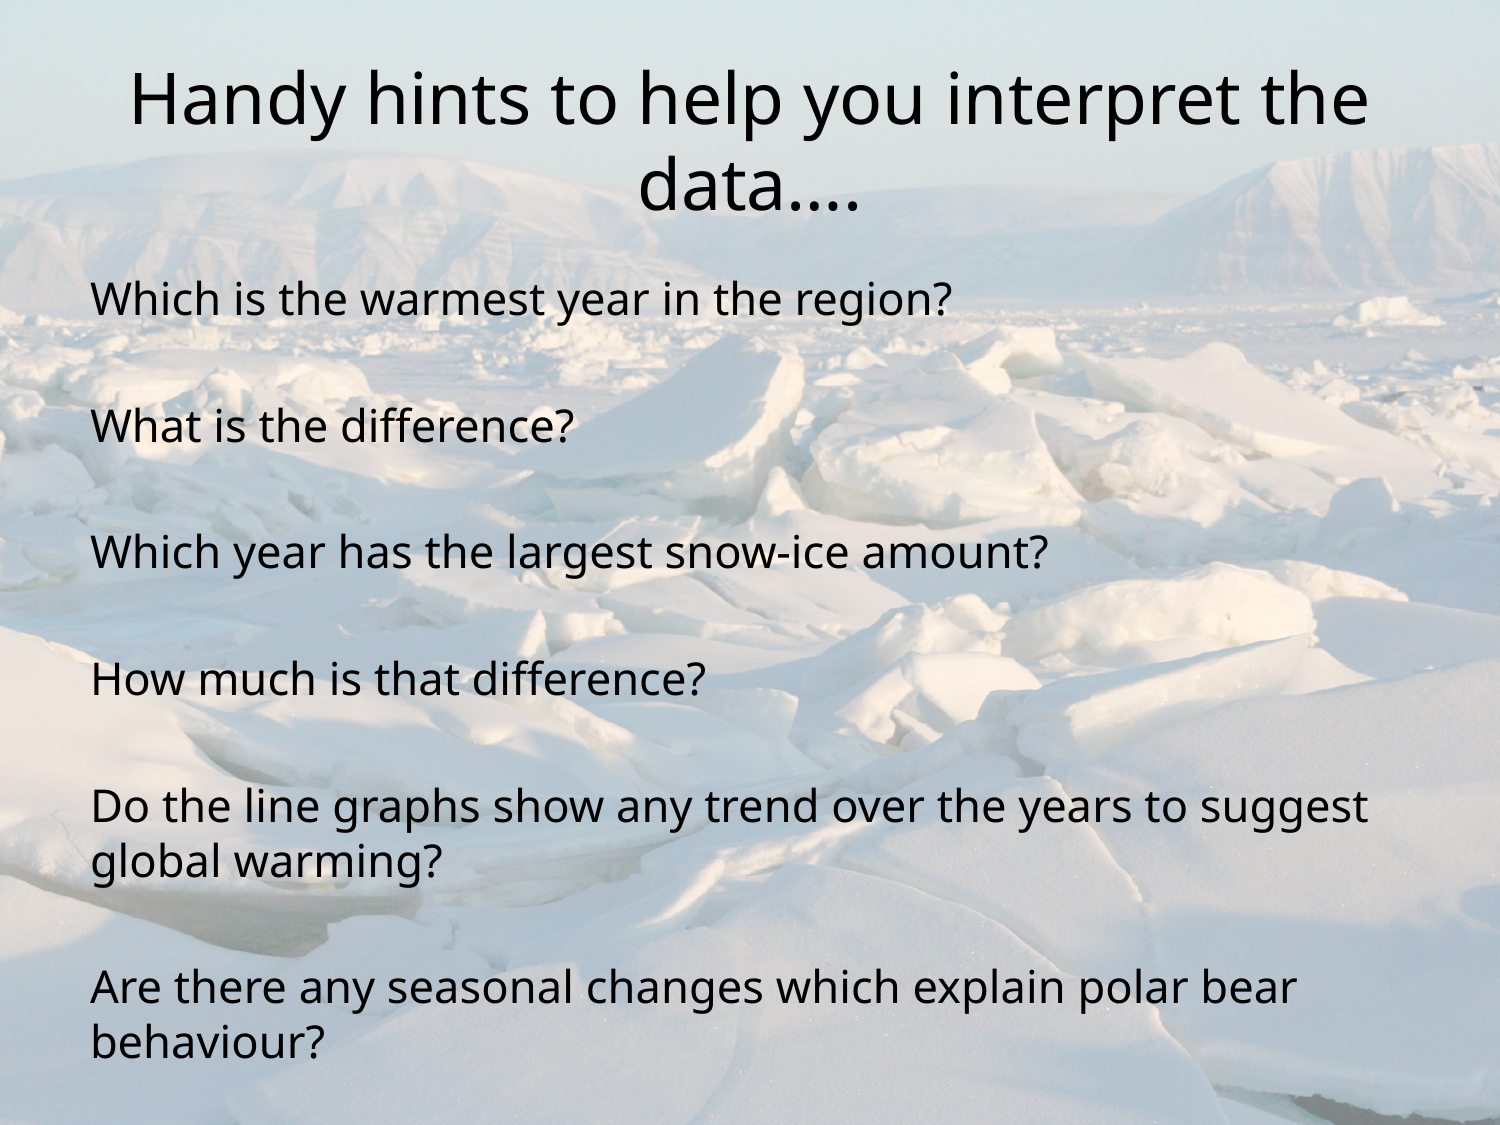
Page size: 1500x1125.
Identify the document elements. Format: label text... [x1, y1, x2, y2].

title Handy hints to help you interpret the data…. [75, 45, 1425, 233]
list Which is the warmest year in the region? What is the difference? Which year has the largest snow-ice amount? How much is that difference? Do the line graphs show any trend over the years to suggest global warming? Are there any seasonal changes which explain polar bear behaviour? [75, 262, 1425, 1083]
